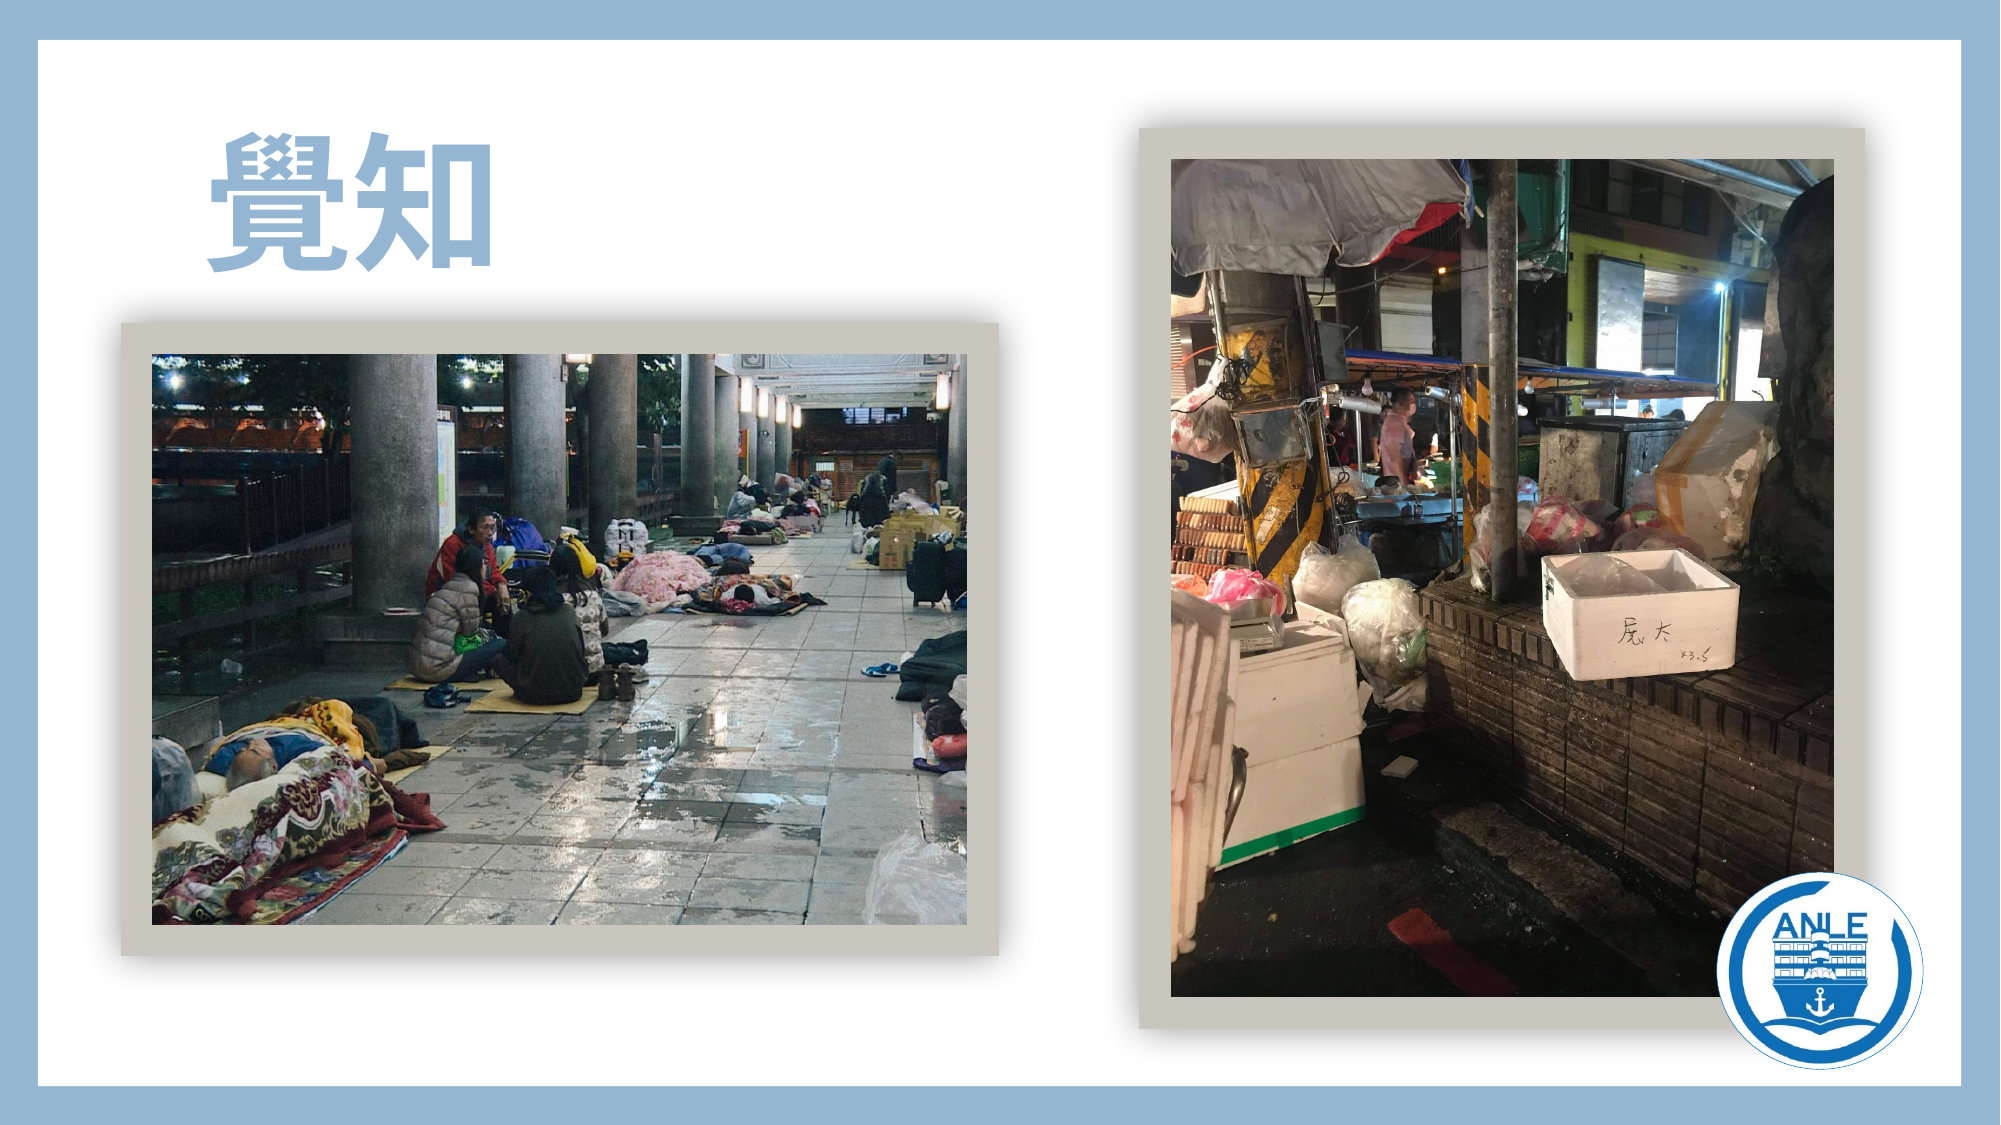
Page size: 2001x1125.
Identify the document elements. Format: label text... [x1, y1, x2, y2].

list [151, 353, 968, 926]
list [1170, 158, 1834, 998]
title 覺知 [187, 99, 1808, 323]
picture [1716, 871, 1924, 1070]
